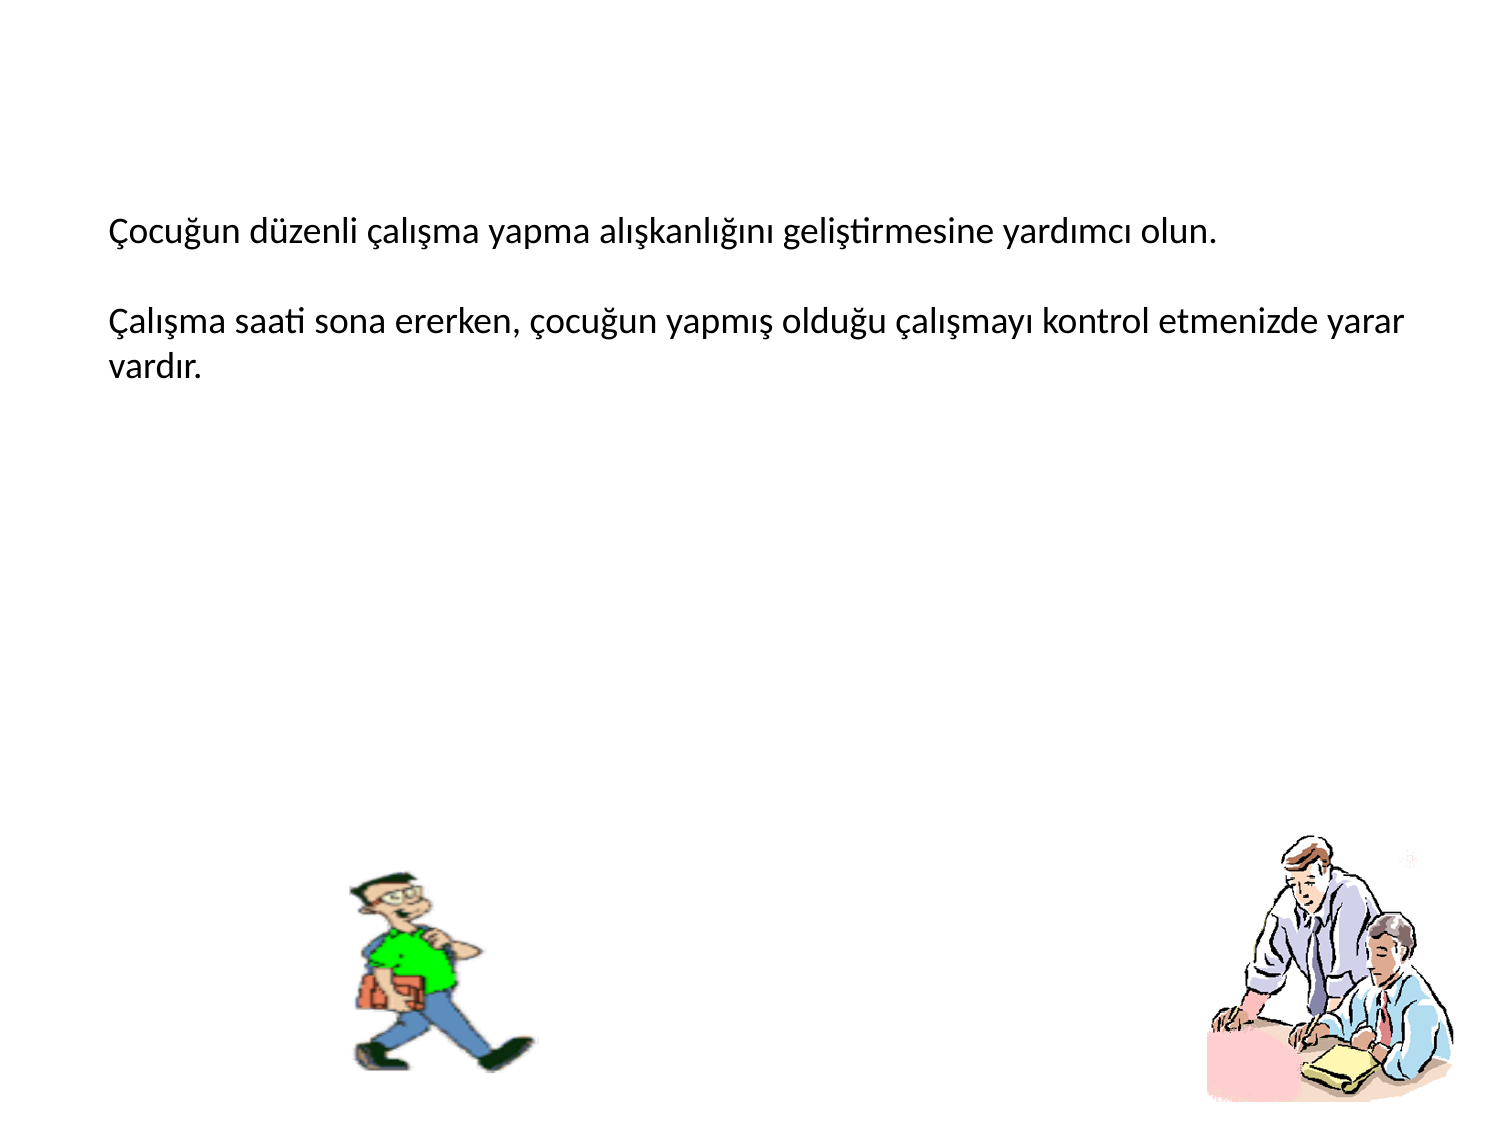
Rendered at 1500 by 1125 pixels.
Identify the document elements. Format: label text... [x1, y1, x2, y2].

picture [1206, 834, 1477, 1102]
picture [348, 869, 542, 1073]
text_box Çocuğun düzenli çalışma yapma alışkanlığını geliştirmesine yardımcı olun. Çalışma saati sona ererken, çocuğun yapmış olduğu çalışmayı kontrol etmenizde yarar vardır. [93, 199, 1430, 394]
